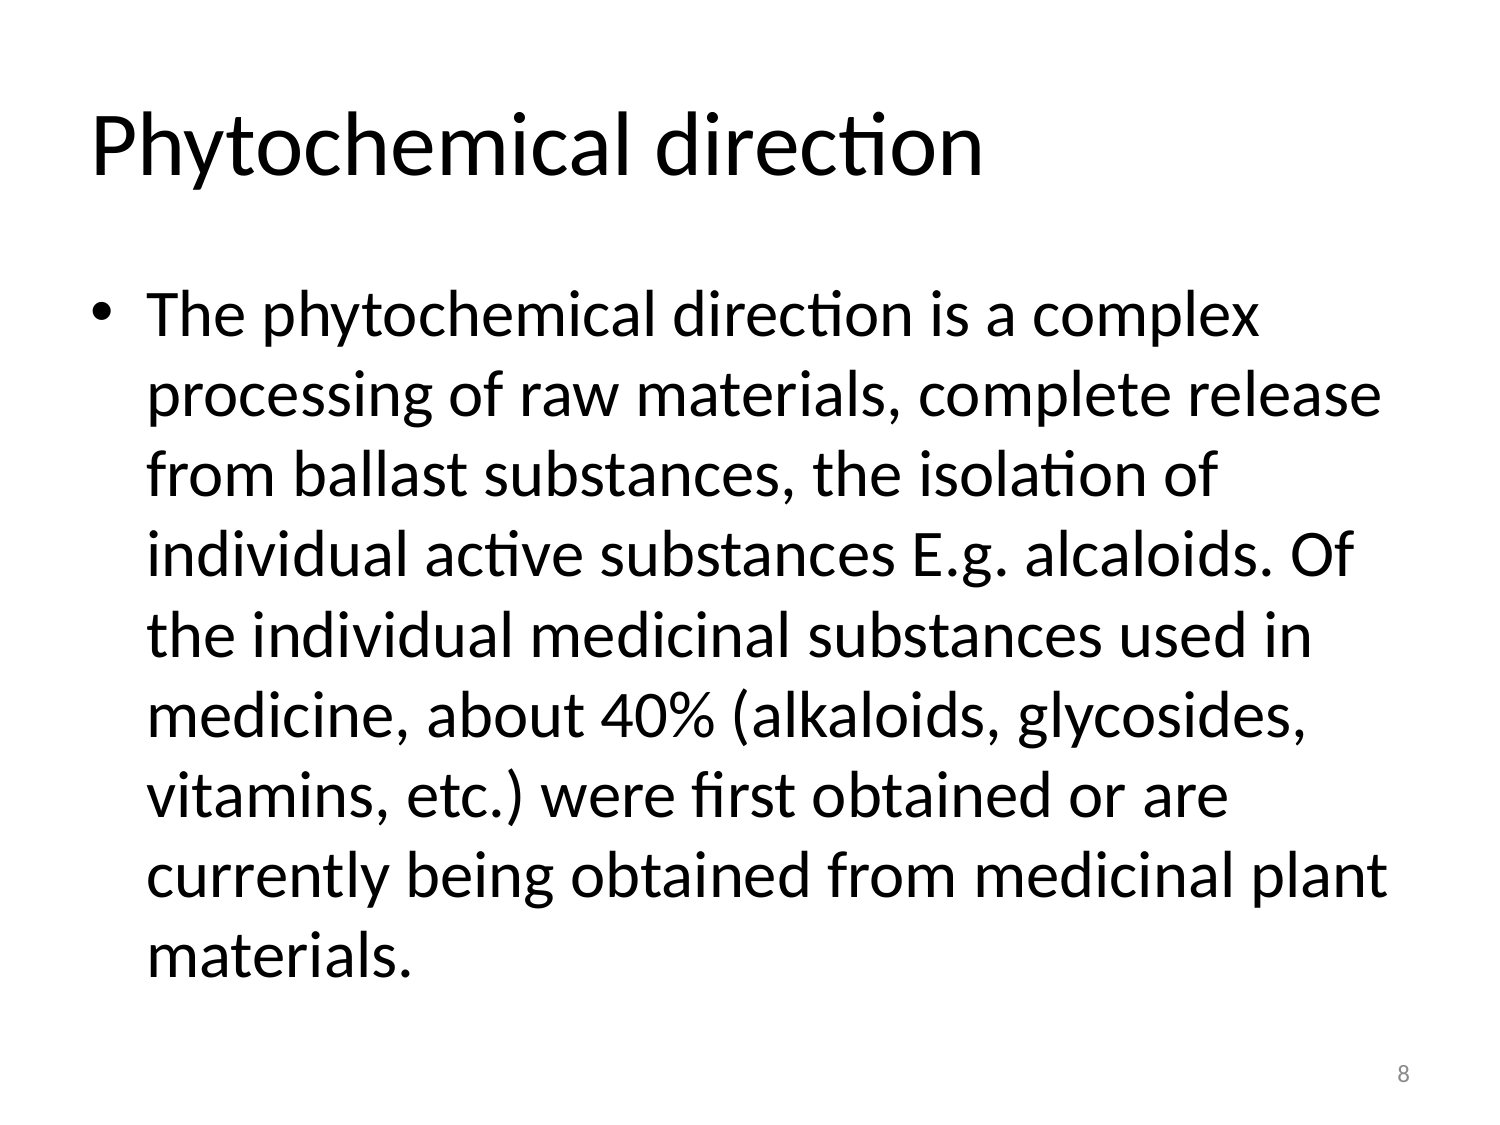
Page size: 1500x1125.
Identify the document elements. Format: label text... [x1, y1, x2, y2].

slide_number 8 [1074, 1042, 1425, 1103]
title Phytochemical direction [75, 45, 1425, 233]
list The phytochemical direction is a complex processing of raw materials, complete release from ballast substances, the isolation of individual active substances E.g. alcaloids. Of the individual medicinal substances used in medicine, about 40% (alkaloids, glycosides, vitamins, etc.) were first obtained or are currently being obtained from medicinal plant materials. [75, 262, 1425, 1005]
